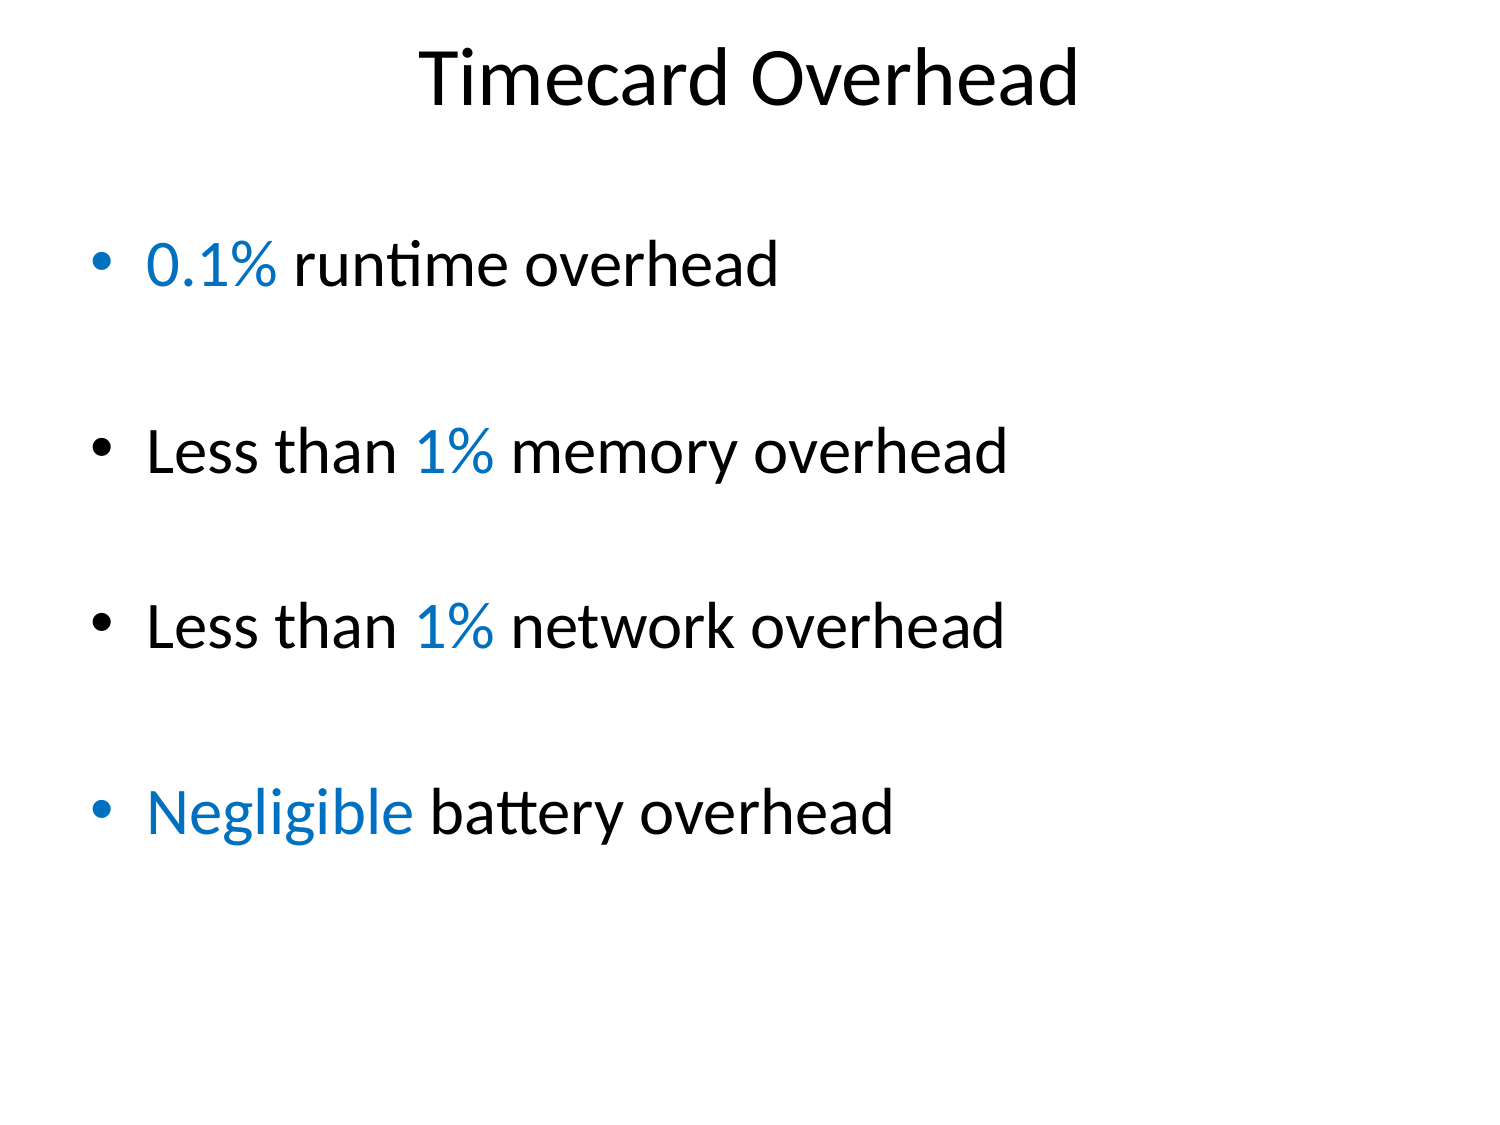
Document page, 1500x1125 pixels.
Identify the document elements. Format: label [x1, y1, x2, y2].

list [75, 212, 1425, 1005]
title [75, 7, 1425, 138]
